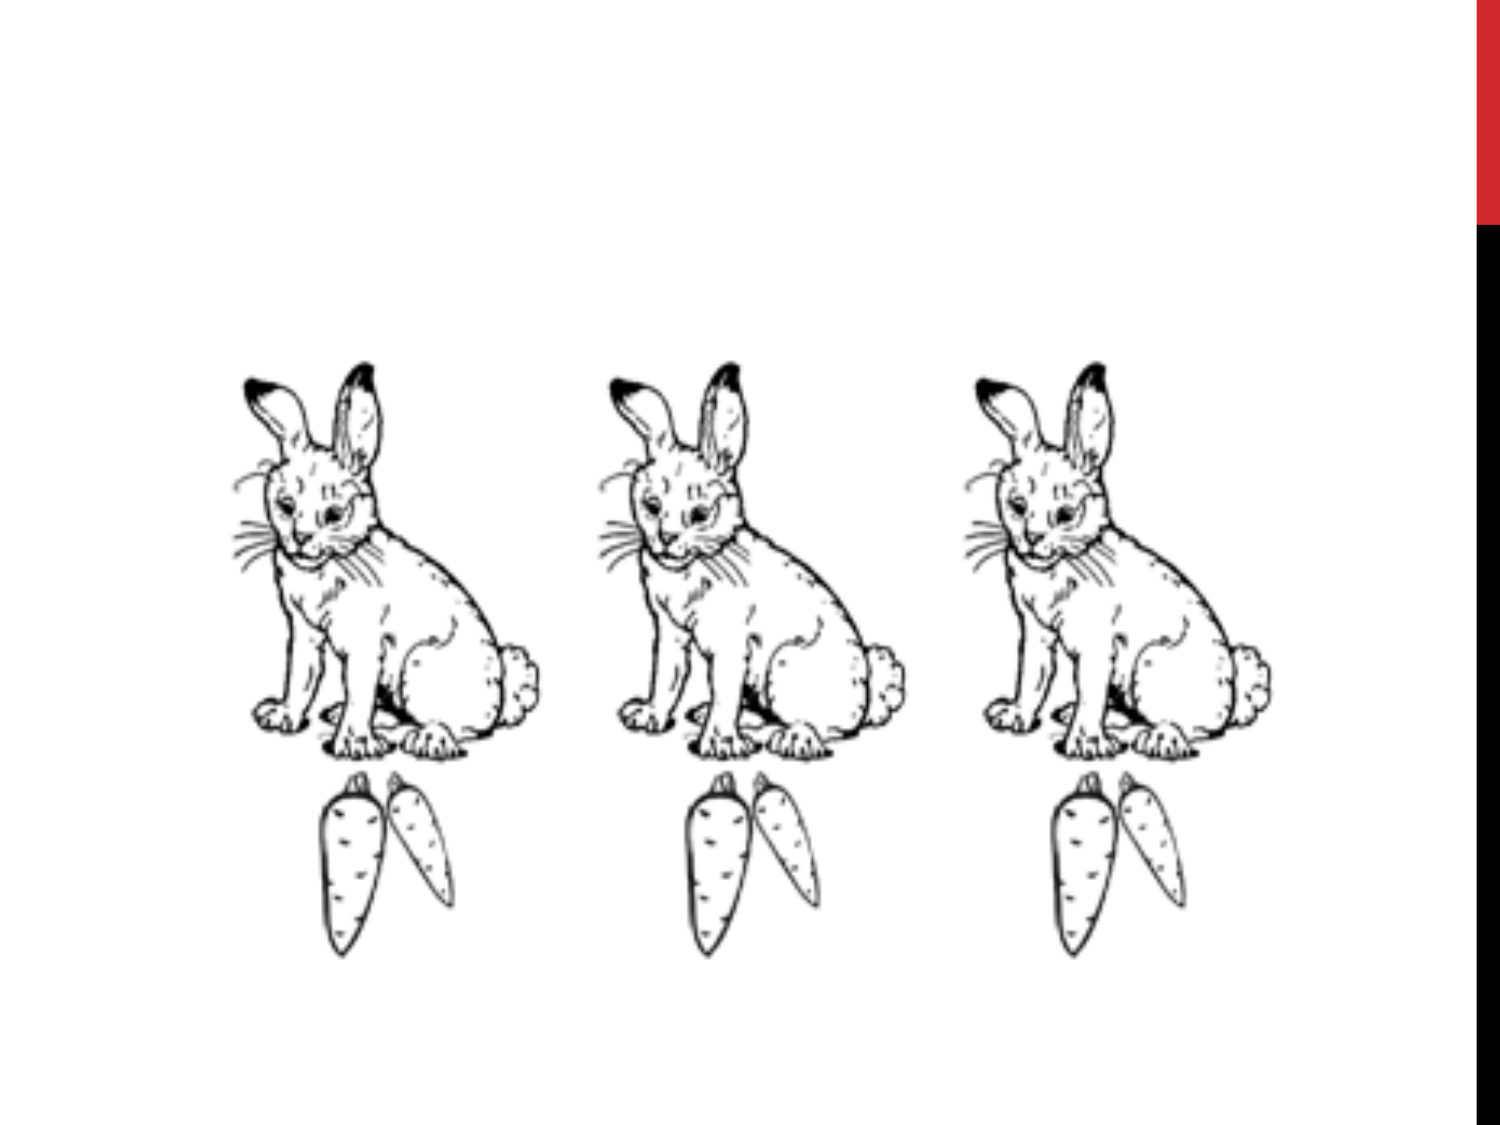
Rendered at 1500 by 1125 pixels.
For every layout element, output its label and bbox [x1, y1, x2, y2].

list [170, 313, 1318, 1012]
